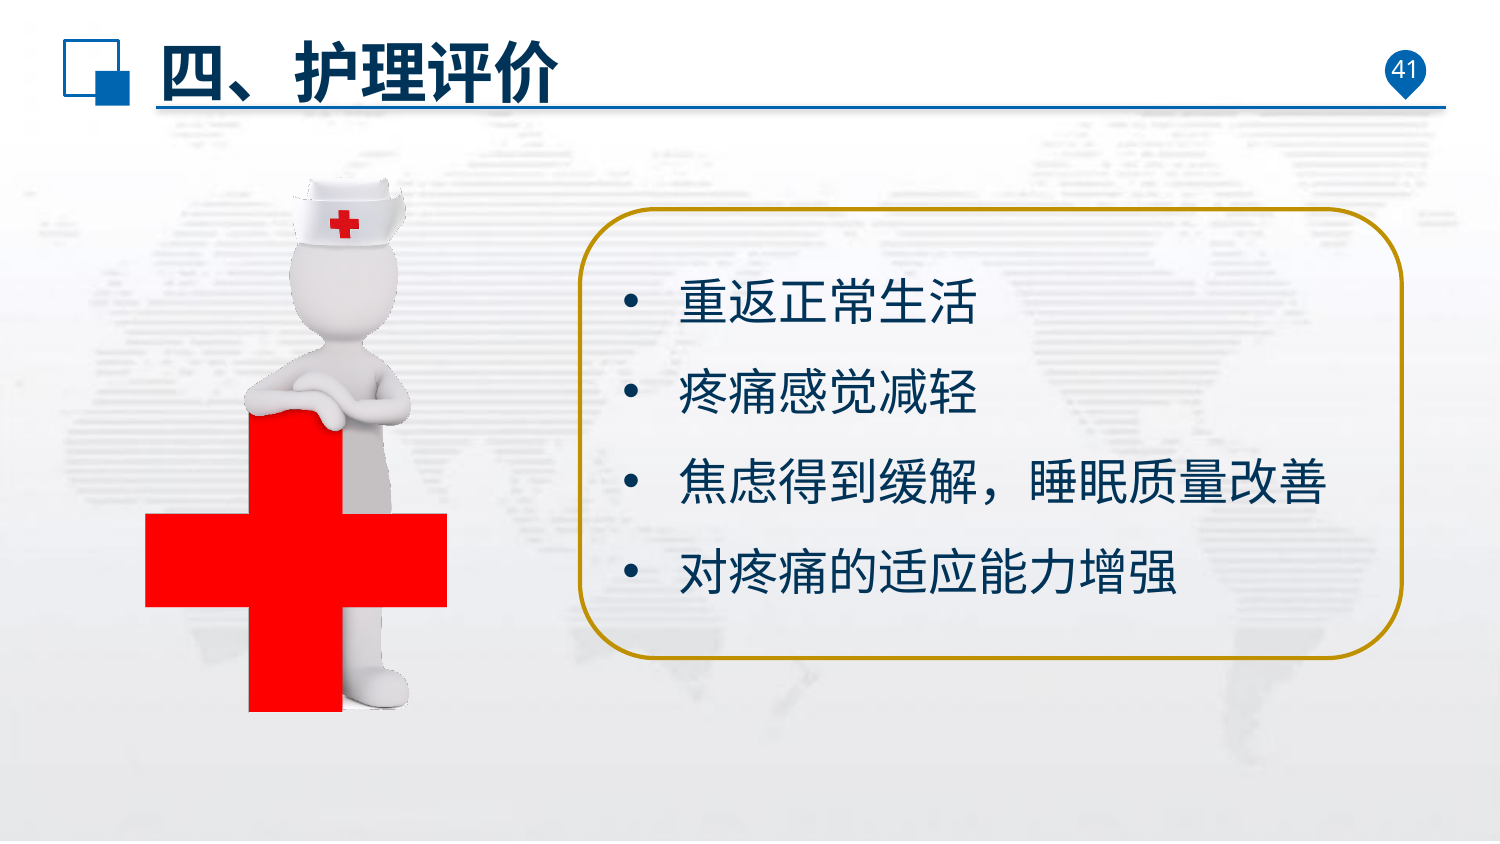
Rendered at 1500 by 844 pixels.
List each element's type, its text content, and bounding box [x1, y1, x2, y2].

picture [0, 0, 1500, 841]
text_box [648, 208, 1402, 659]
slide_number 41 [1305, 45, 1500, 96]
title 四、护理评价 [148, 43, 1117, 99]
